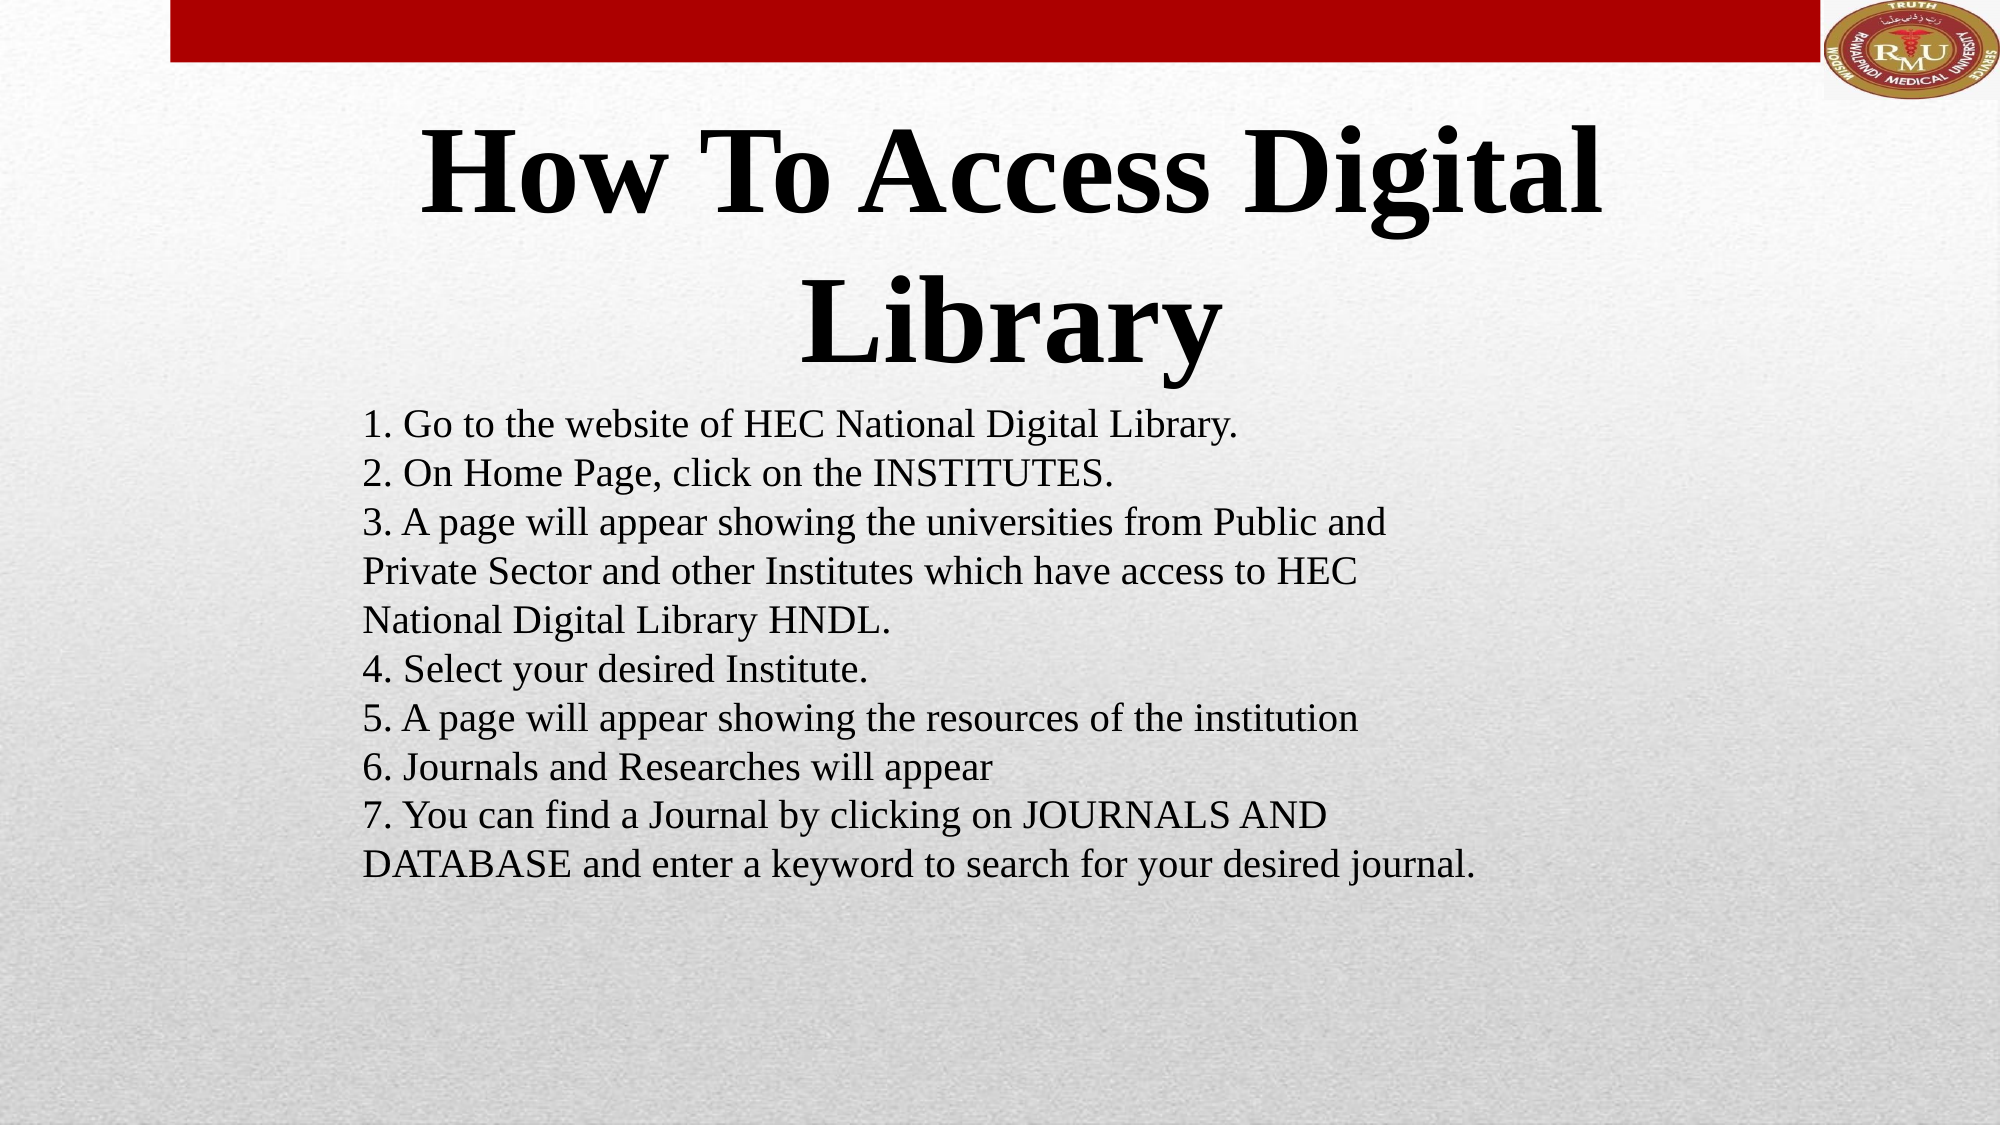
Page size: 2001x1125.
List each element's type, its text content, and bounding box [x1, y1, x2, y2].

title How To Access Digital Library [300, 87, 1725, 144]
list 1. Go to the website of HEC National Digital Library. 2. On Home Page, click on the INSTITUTES. 3. A page will appear showing the universities from Public and Private Sector and other Institutes which have access to HEC National Digital Library HNDL. 4. Select your desired Institute. 5. A page will appear showing the resources of the institution 6. Journals and Researches will appear 7. You can find a Journal by clicking on JOURNALS AND DATABASE and enter a keyword to search for your desired journal. [362, 337, 1506, 938]
picture [0, 0, 2000, 1125]
